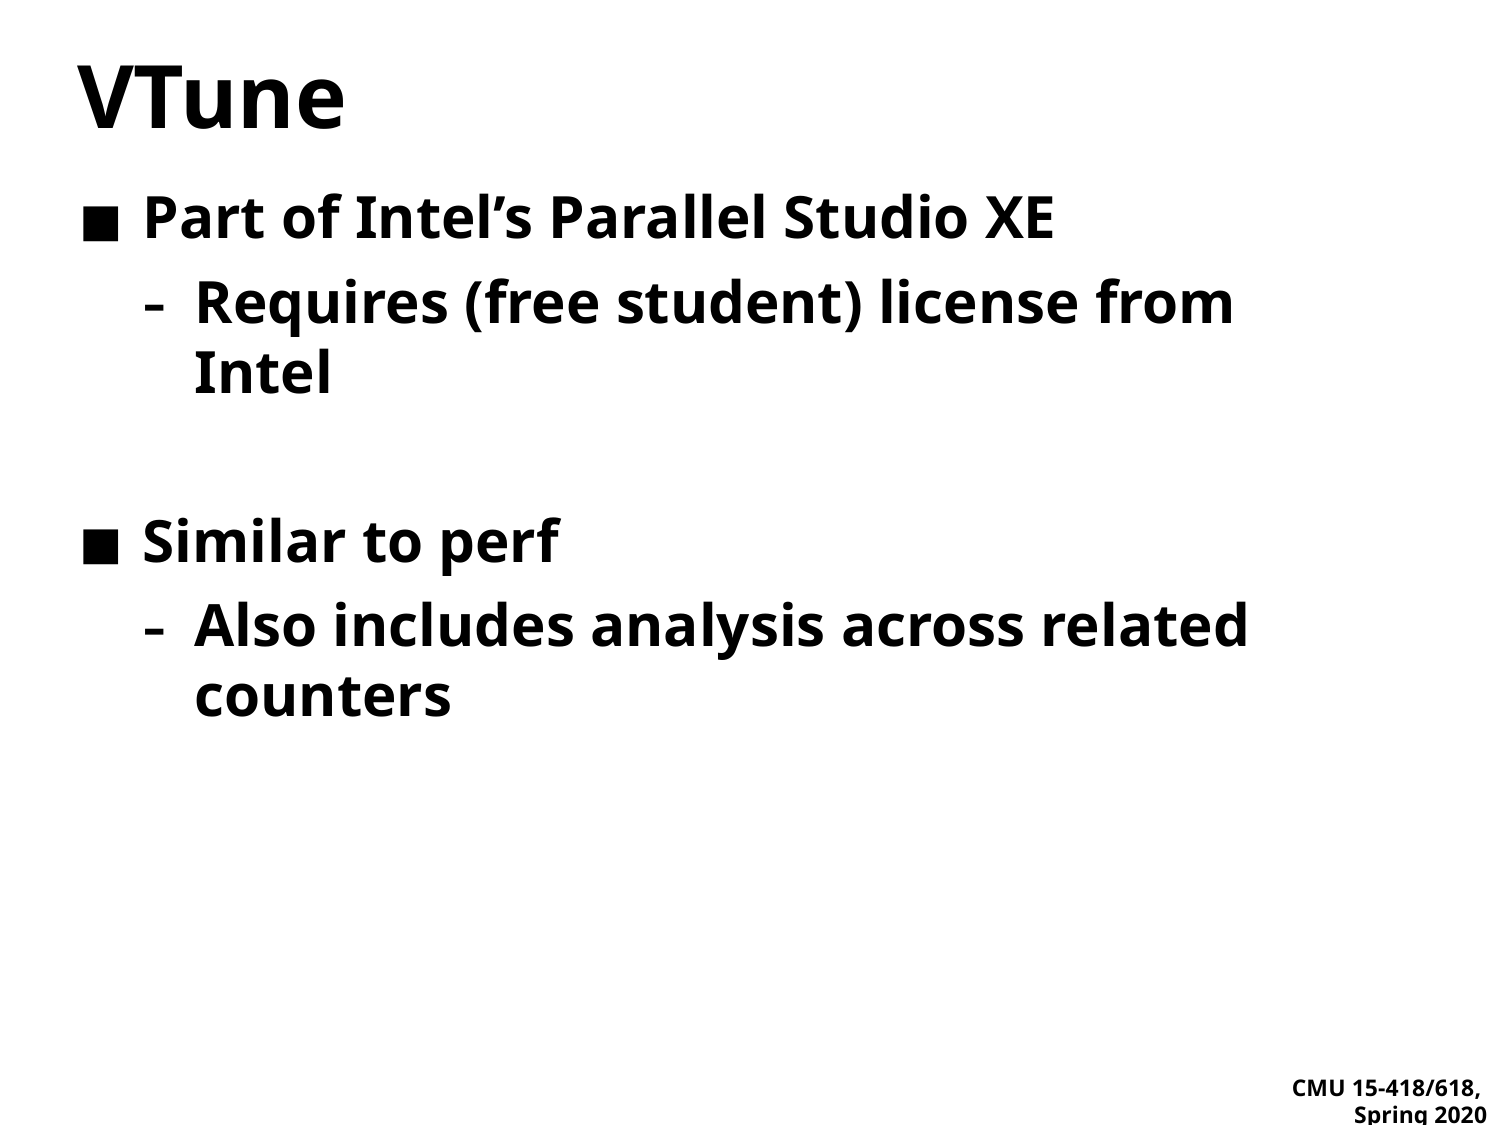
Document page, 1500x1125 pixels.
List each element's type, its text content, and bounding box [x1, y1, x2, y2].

title VTune [68, 31, 1395, 125]
list Part of Intel’s Parallel Studio XE Requires (free student) license from Intel Similar to perf Also includes analysis across related counters [68, 171, 1395, 1022]
